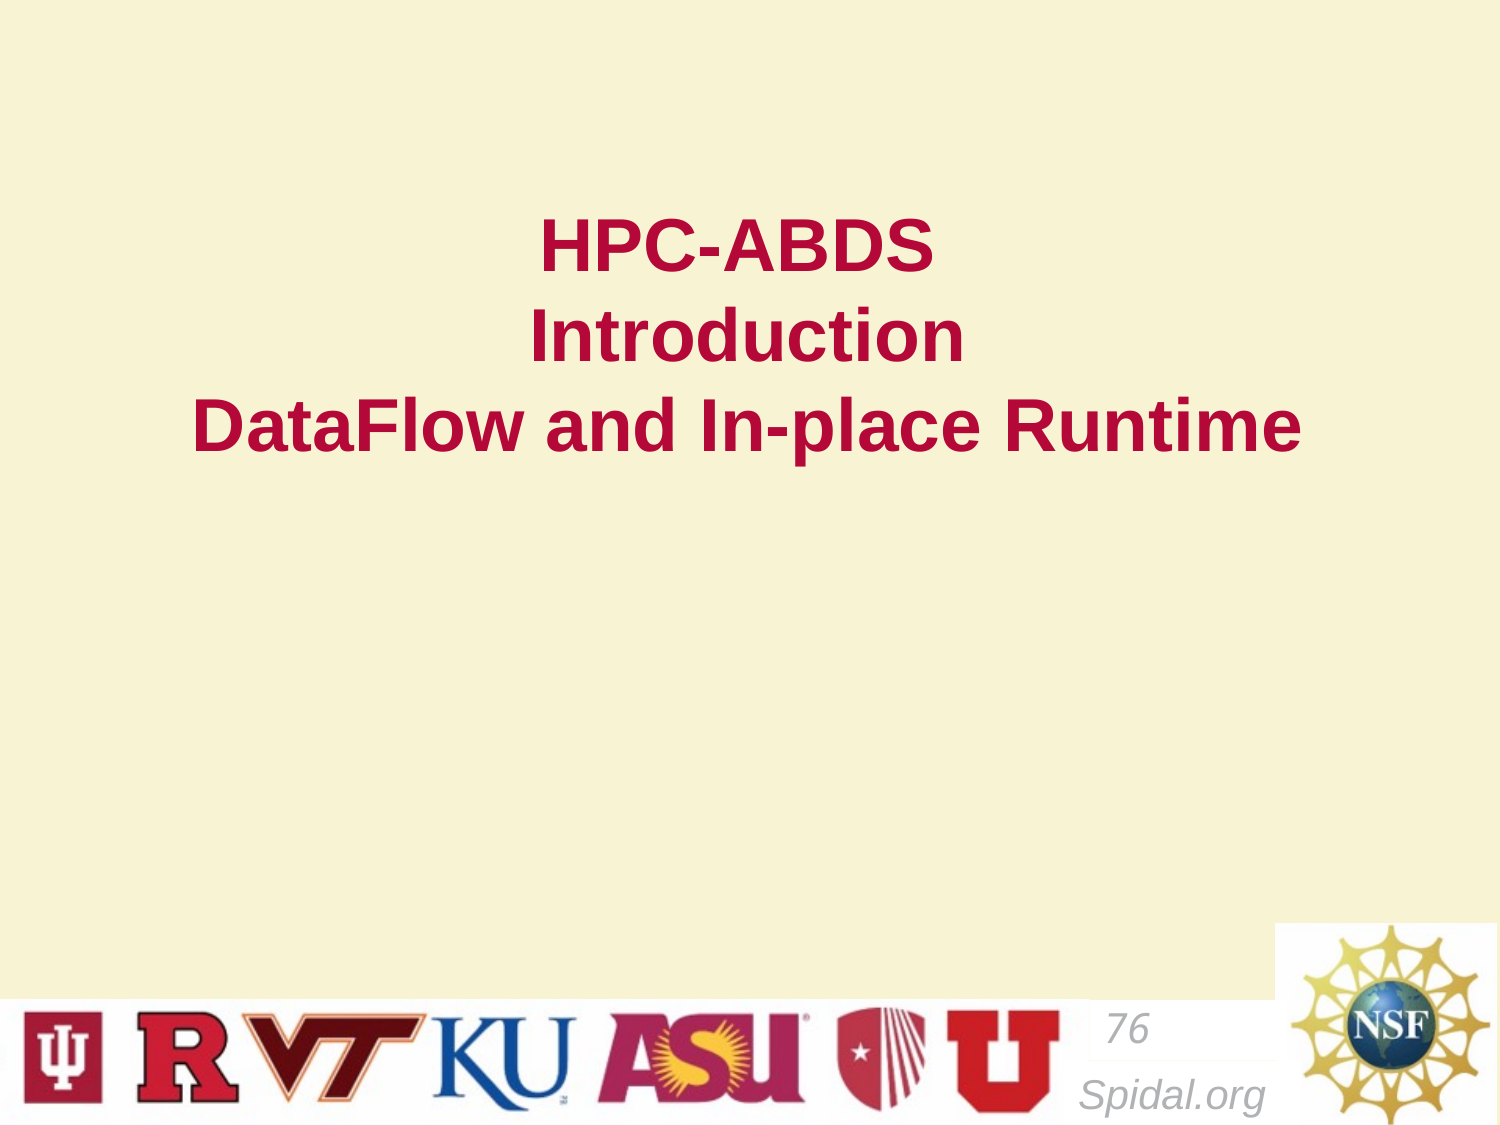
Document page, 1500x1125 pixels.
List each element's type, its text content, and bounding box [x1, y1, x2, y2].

picture [1275, 923, 1497, 1125]
title HPC-ABDS Introduction DataFlow and In-place Runtime [100, 187, 1395, 656]
picture [0, 999, 1089, 1125]
